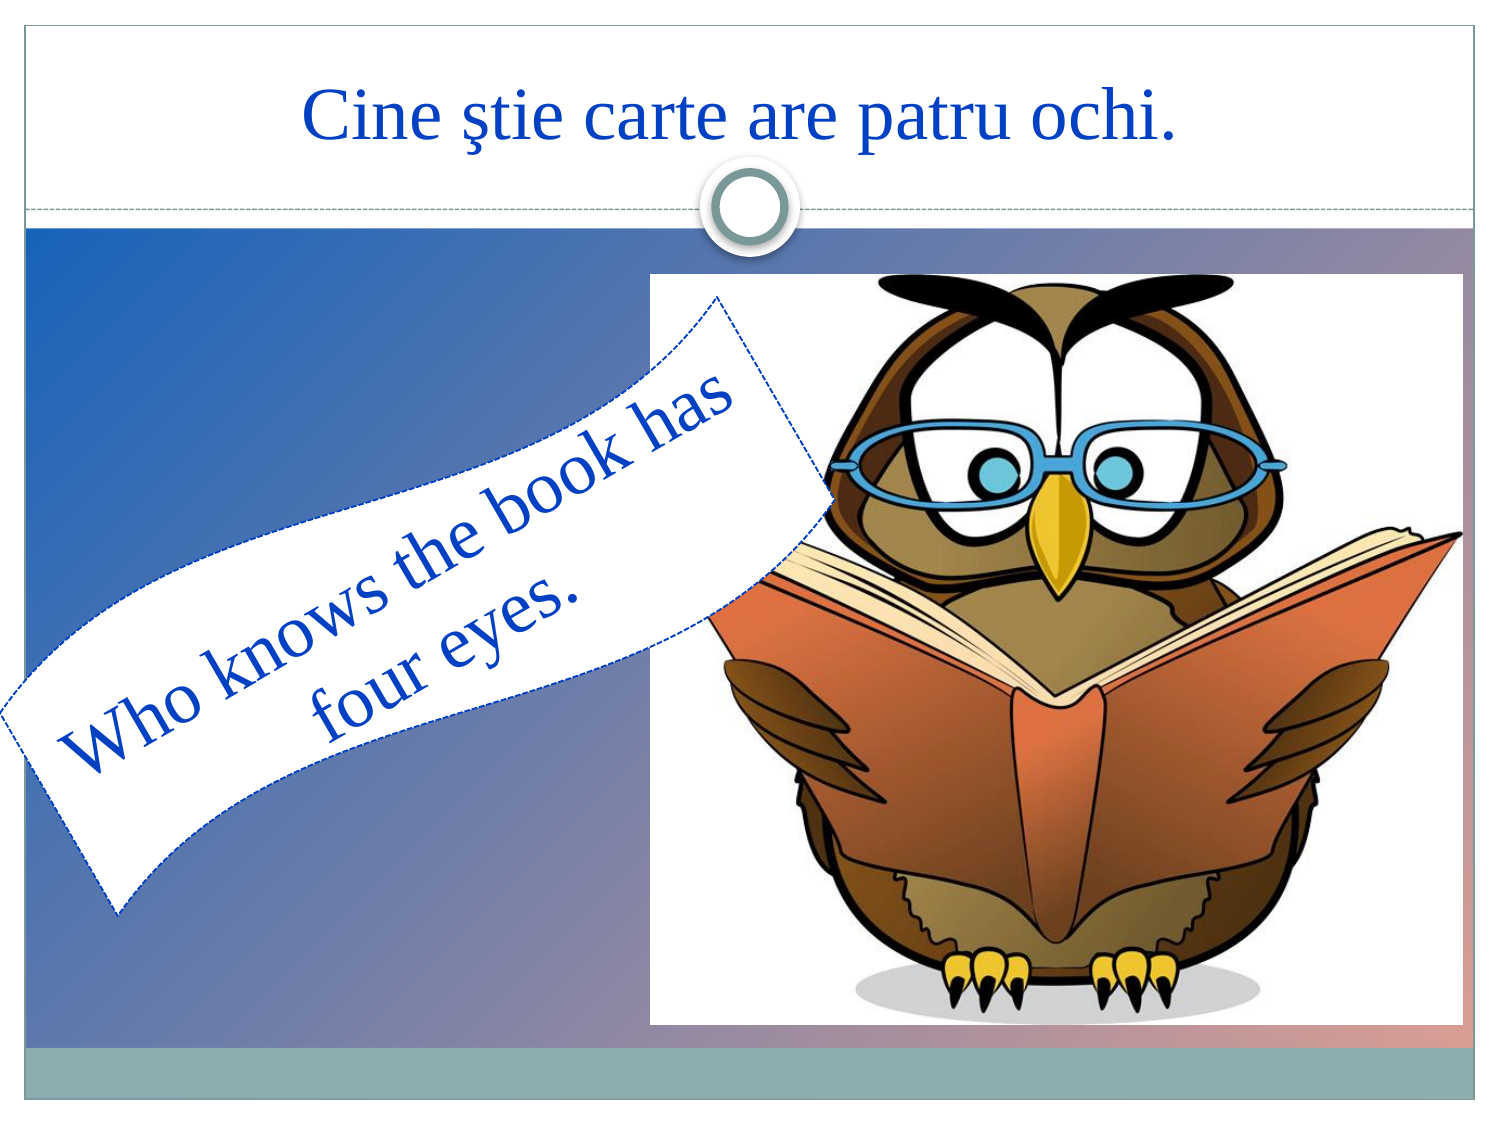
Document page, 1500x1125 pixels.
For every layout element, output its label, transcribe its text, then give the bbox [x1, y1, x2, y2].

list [649, 274, 1464, 1026]
text_box Who knows the book has four eyes. [0, 376, 642, 917]
title Cine ştie carte are patru ochi. [49, 37, 1450, 162]
